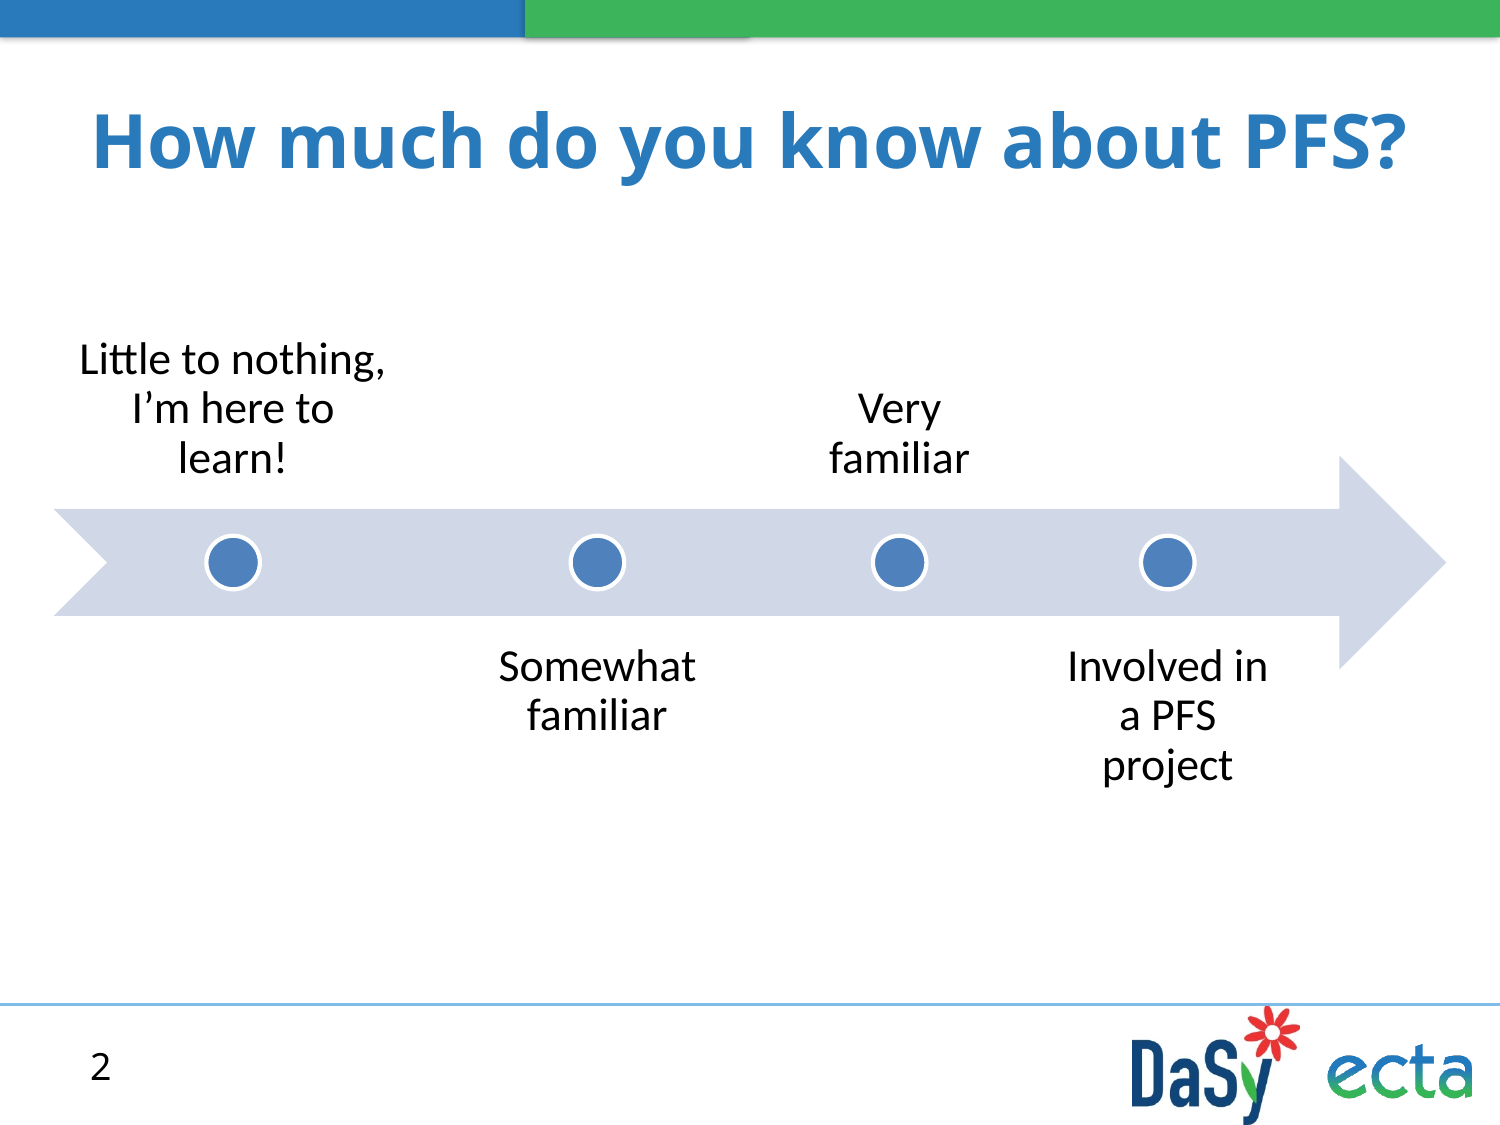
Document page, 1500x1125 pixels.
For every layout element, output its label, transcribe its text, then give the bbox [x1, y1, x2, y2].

slide_number 2 [75, 1038, 425, 1098]
picture [1312, 1037, 1487, 1105]
picture [1132, 1006, 1300, 1125]
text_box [53, 294, 1447, 831]
title How much do you know about PFS? [74, 44, 1426, 234]
